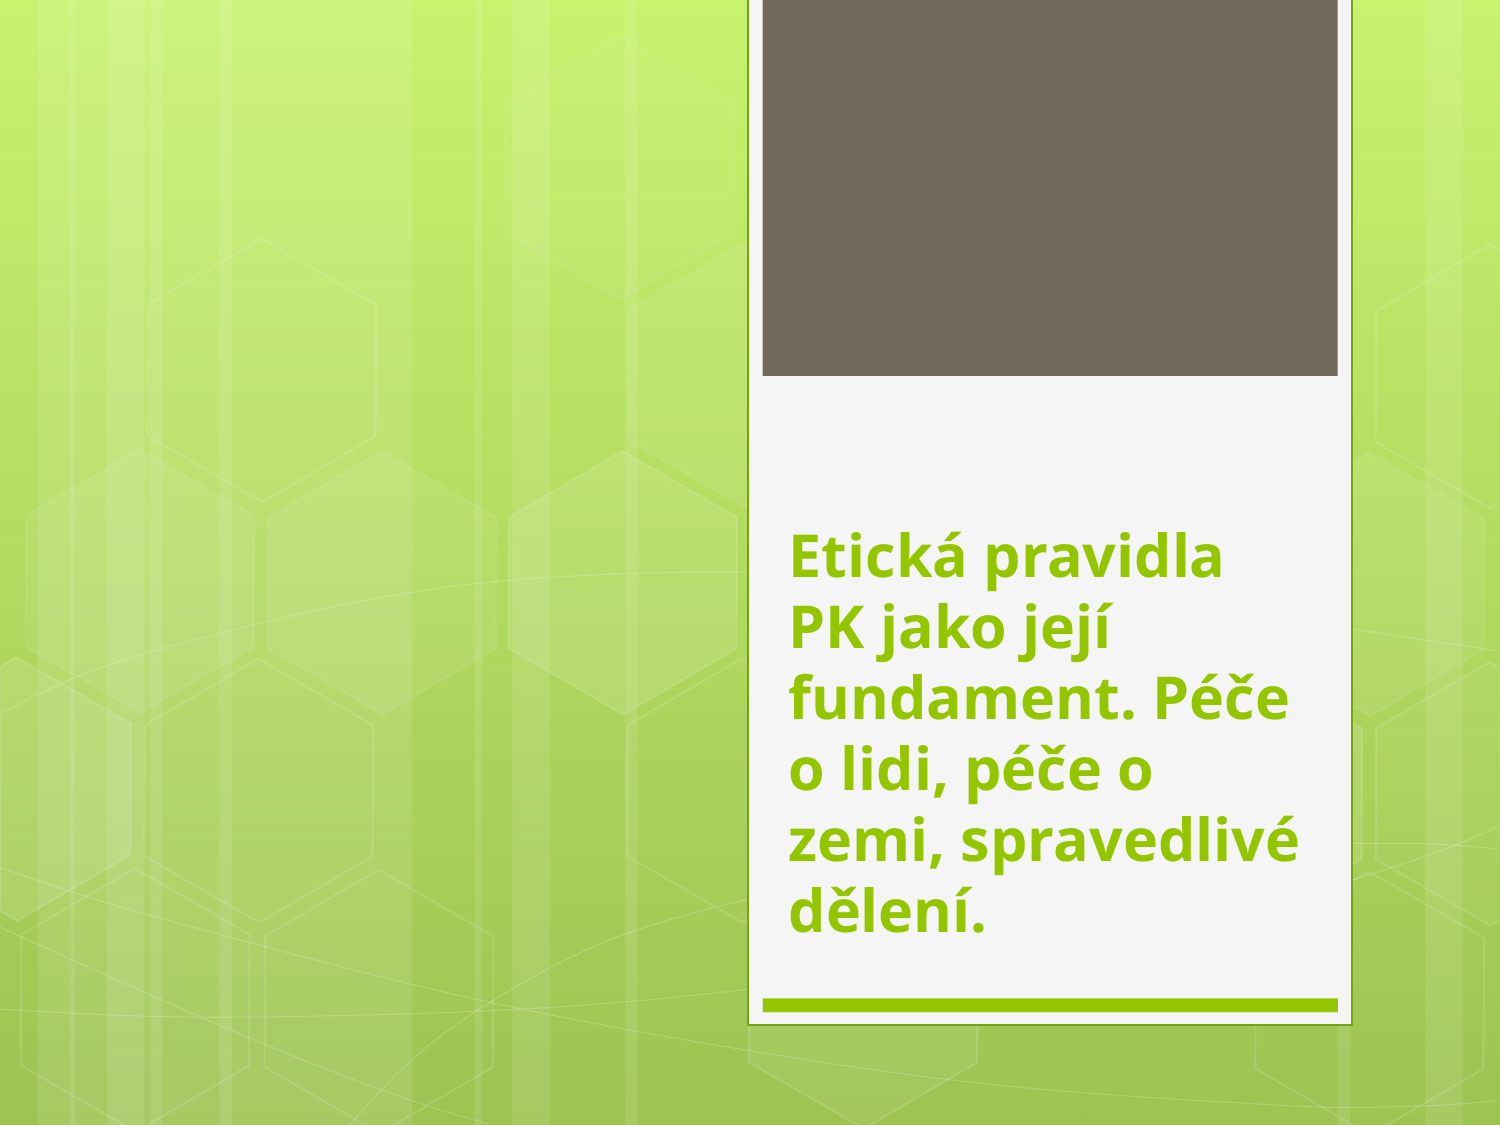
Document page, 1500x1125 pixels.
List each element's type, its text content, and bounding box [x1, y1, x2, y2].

title Etická pravidla PK jako její fundament. Péče o lidi, péče o zemi, spravedlivé dělení. [773, 444, 1320, 953]
